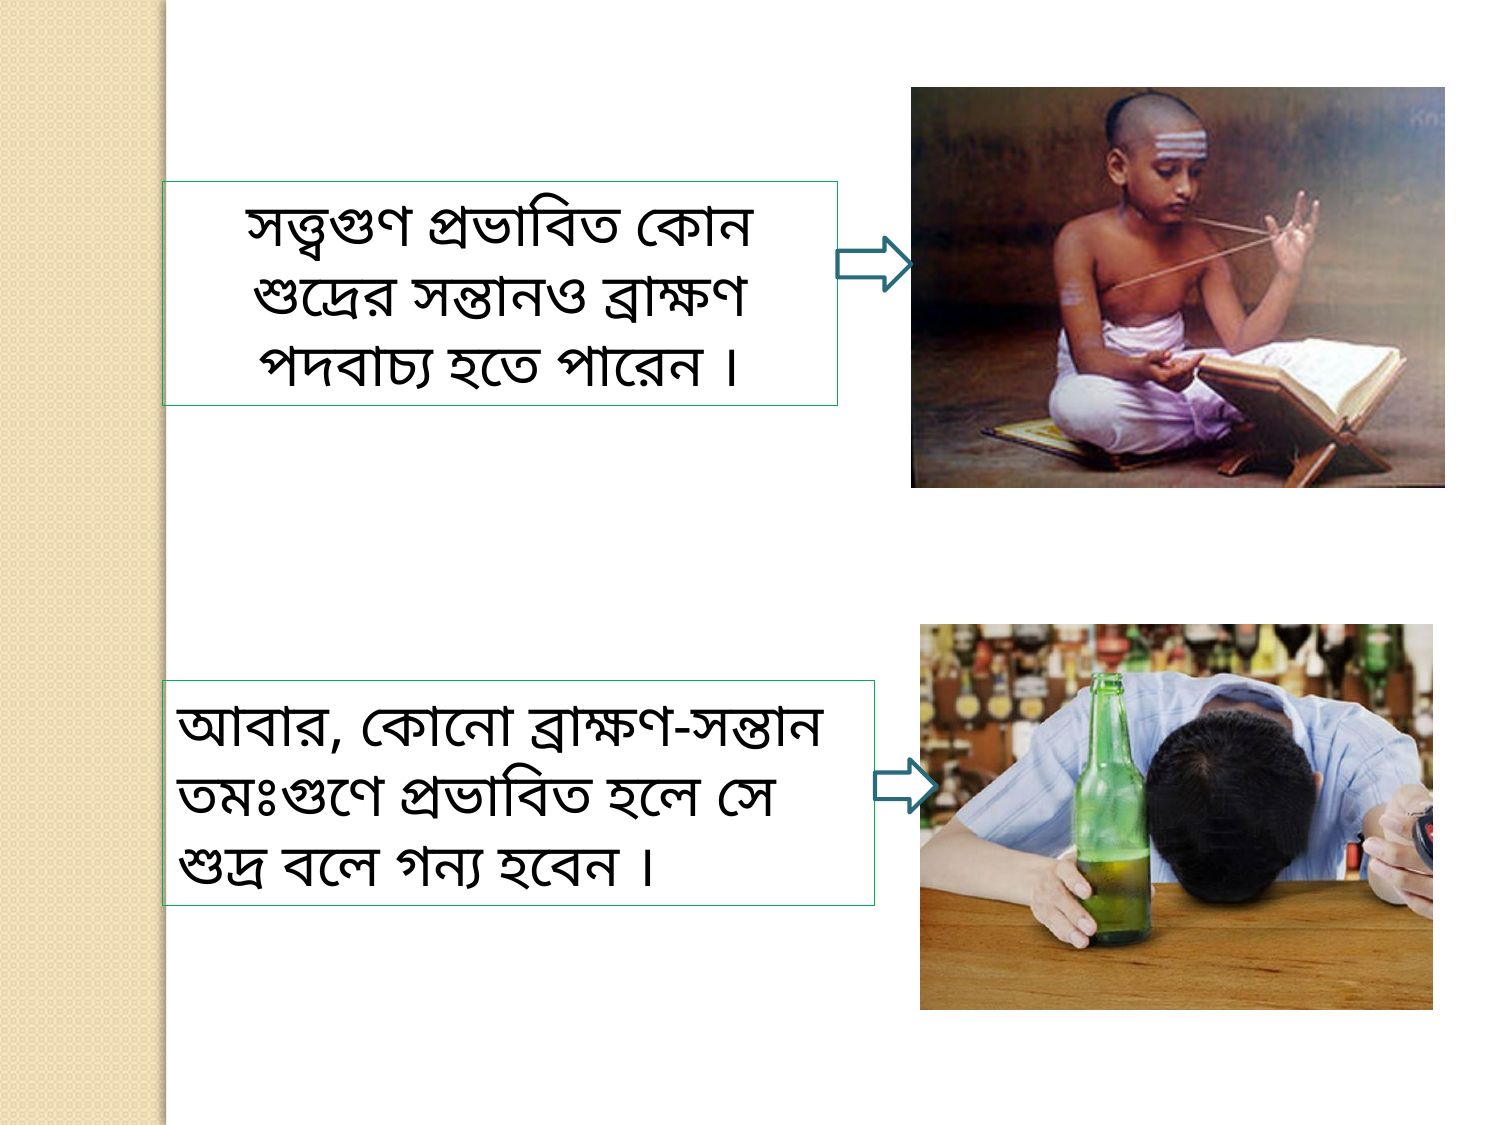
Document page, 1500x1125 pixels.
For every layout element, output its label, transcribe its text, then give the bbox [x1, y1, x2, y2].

text_box [835, 235, 904, 293]
text_box [872, 757, 913, 815]
picture [920, 624, 1434, 1010]
text_box আবার, কোনো ব্রাক্ষণ-সন্তান তমঃগুণে প্রভাবিত হলে সে শুদ্র বলে গন্য হবেন । [162, 680, 875, 906]
picture [910, 87, 1445, 488]
text_box সত্ত্বগুণ প্রভাবিত কোন শুদ্রের সন্তানও ব্রাক্ষণ পদবাচ্য হতে পারেন । [162, 181, 838, 406]
